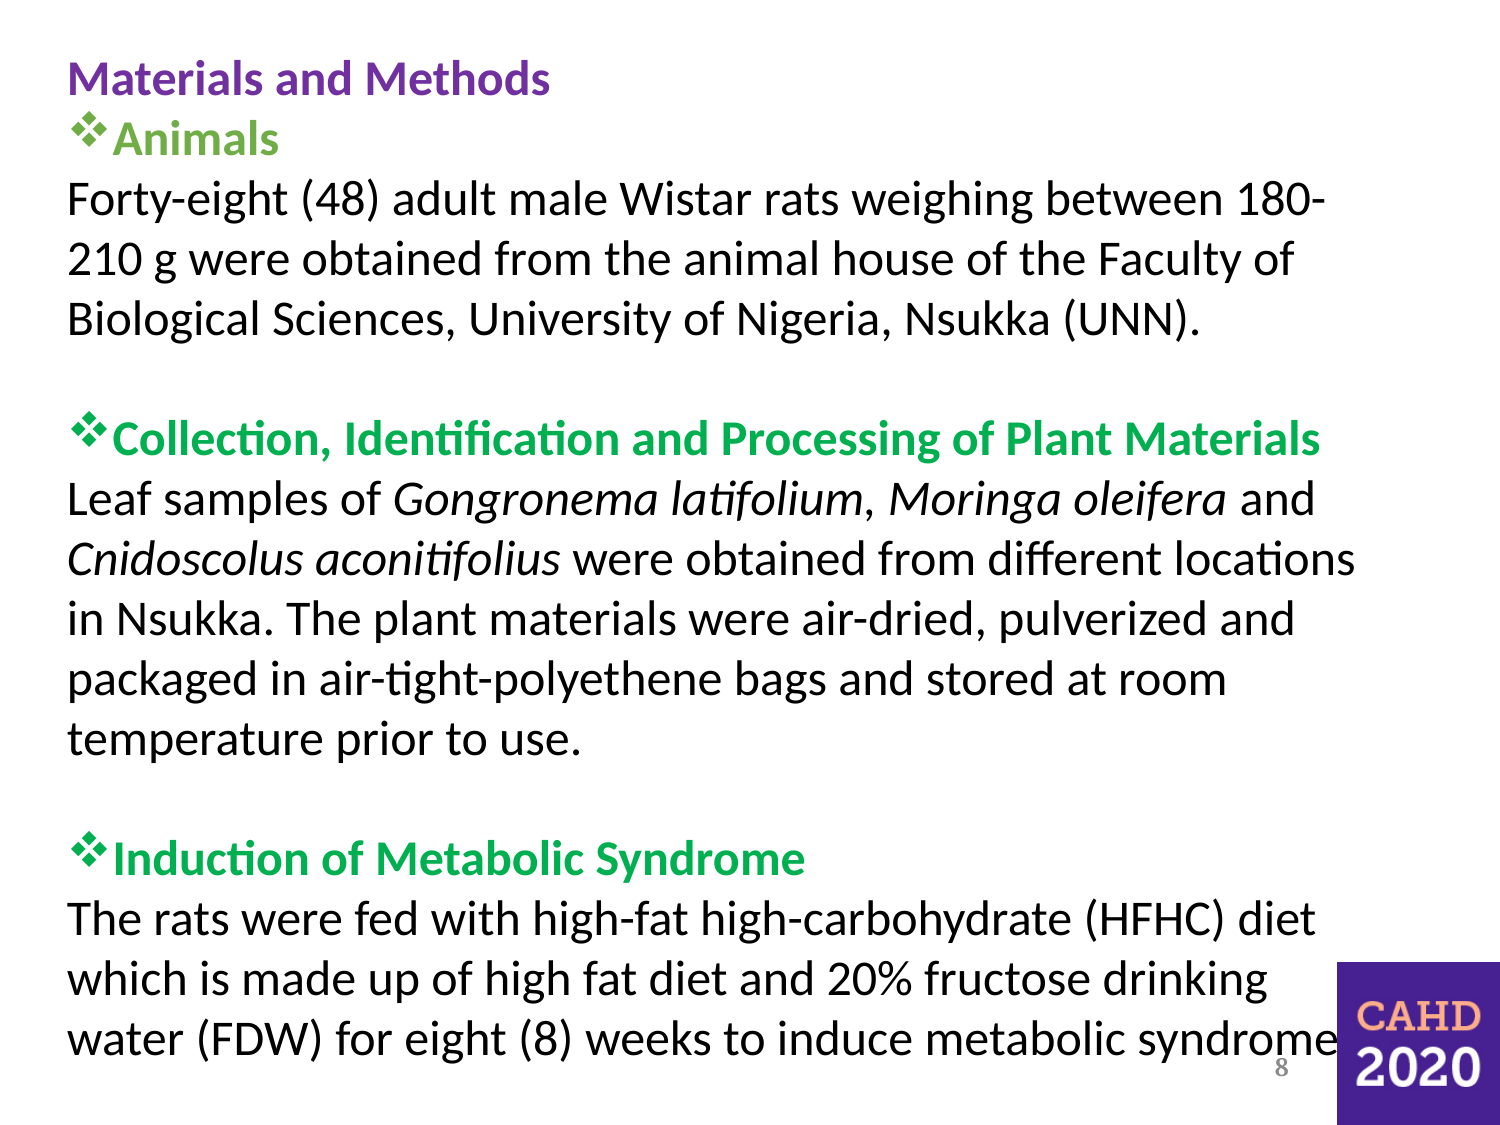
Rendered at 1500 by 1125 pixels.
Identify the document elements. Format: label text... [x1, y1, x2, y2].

picture [1337, 962, 1500, 1125]
slide_number 8 [1050, 1034, 1304, 1103]
text_box Materials and Methods Animals Forty-eight (48) adult male Wistar rats weighing between 180-210 g were obtained from the animal house of the Faculty of Biological Sciences, University of Nigeria, Nsukka (UNN). Collection, Identification and Processing of Plant Materials Leaf samples of Gongronema latifolium, Moringa oleifera and Cnidoscolus aconitifolius were obtained from different locations in Nsukka. The plant materials were air-dried, pulverized and packaged in air-tight-polyethene bags and stored at room temperature prior to use. Induction of Metabolic Syndrome The rats were fed with high-fat high-carbohydrate (HFHC) diet which is made up of high fat diet and 20% fructose drinking water (FDW) for eight (8) weeks to induce metabolic syndrome. [52, 38, 1398, 1125]
